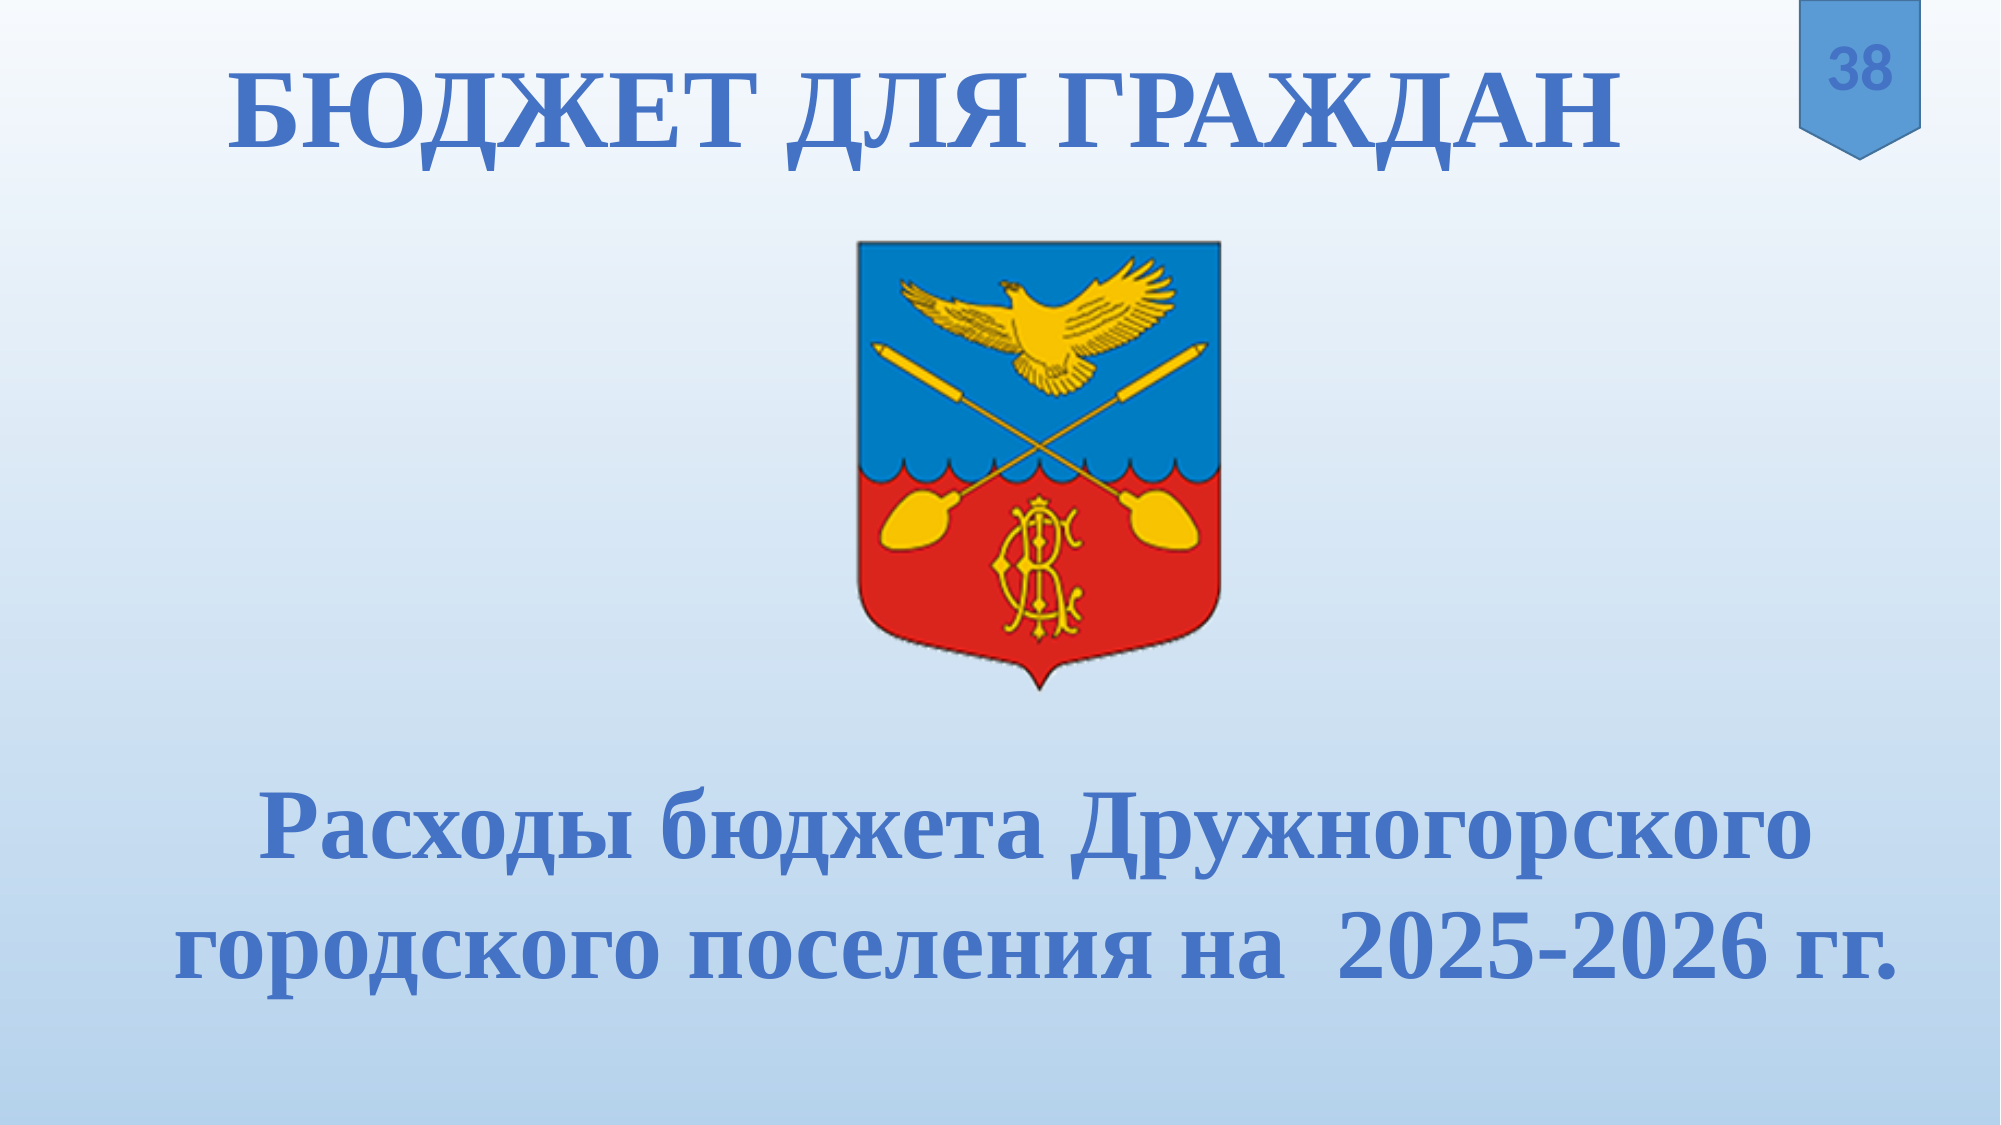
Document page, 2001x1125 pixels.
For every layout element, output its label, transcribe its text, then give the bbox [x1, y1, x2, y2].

title БЮДЖЕТ ДЛЯ ГРАЖДАН [212, 0, 1862, 177]
text_box Расходы бюджета Дружногорского городского поселения на 2025-2026 гг. [50, 751, 2000, 1006]
picture [819, 234, 1255, 694]
text_box 38 [1798, 0, 1921, 161]
